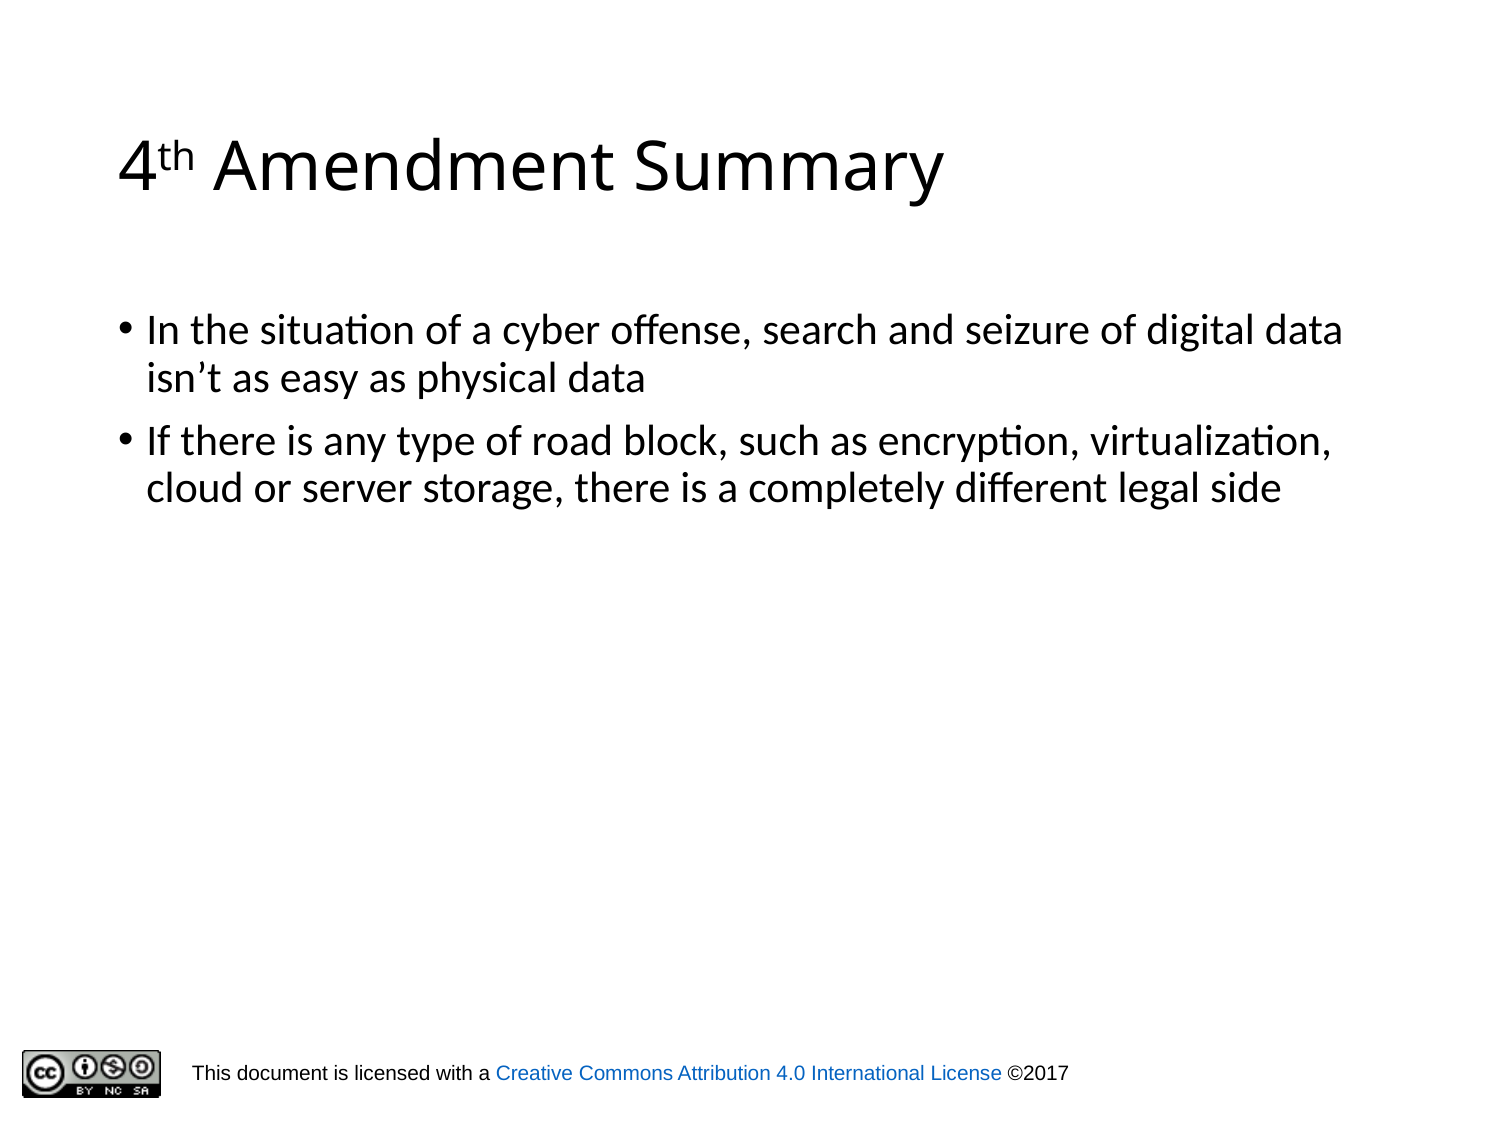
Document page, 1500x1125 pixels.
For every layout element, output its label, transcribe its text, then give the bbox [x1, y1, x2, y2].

title 4th Amendment Summary [103, 59, 1397, 278]
list In the situation of a cyber offense, search and seizure of digital data isn’t as easy as physical data If there is any type of road block, such as encryption, virtualization, cloud or server storage, there is a completely different legal side [103, 299, 1397, 1014]
picture [22, 1050, 161, 1098]
